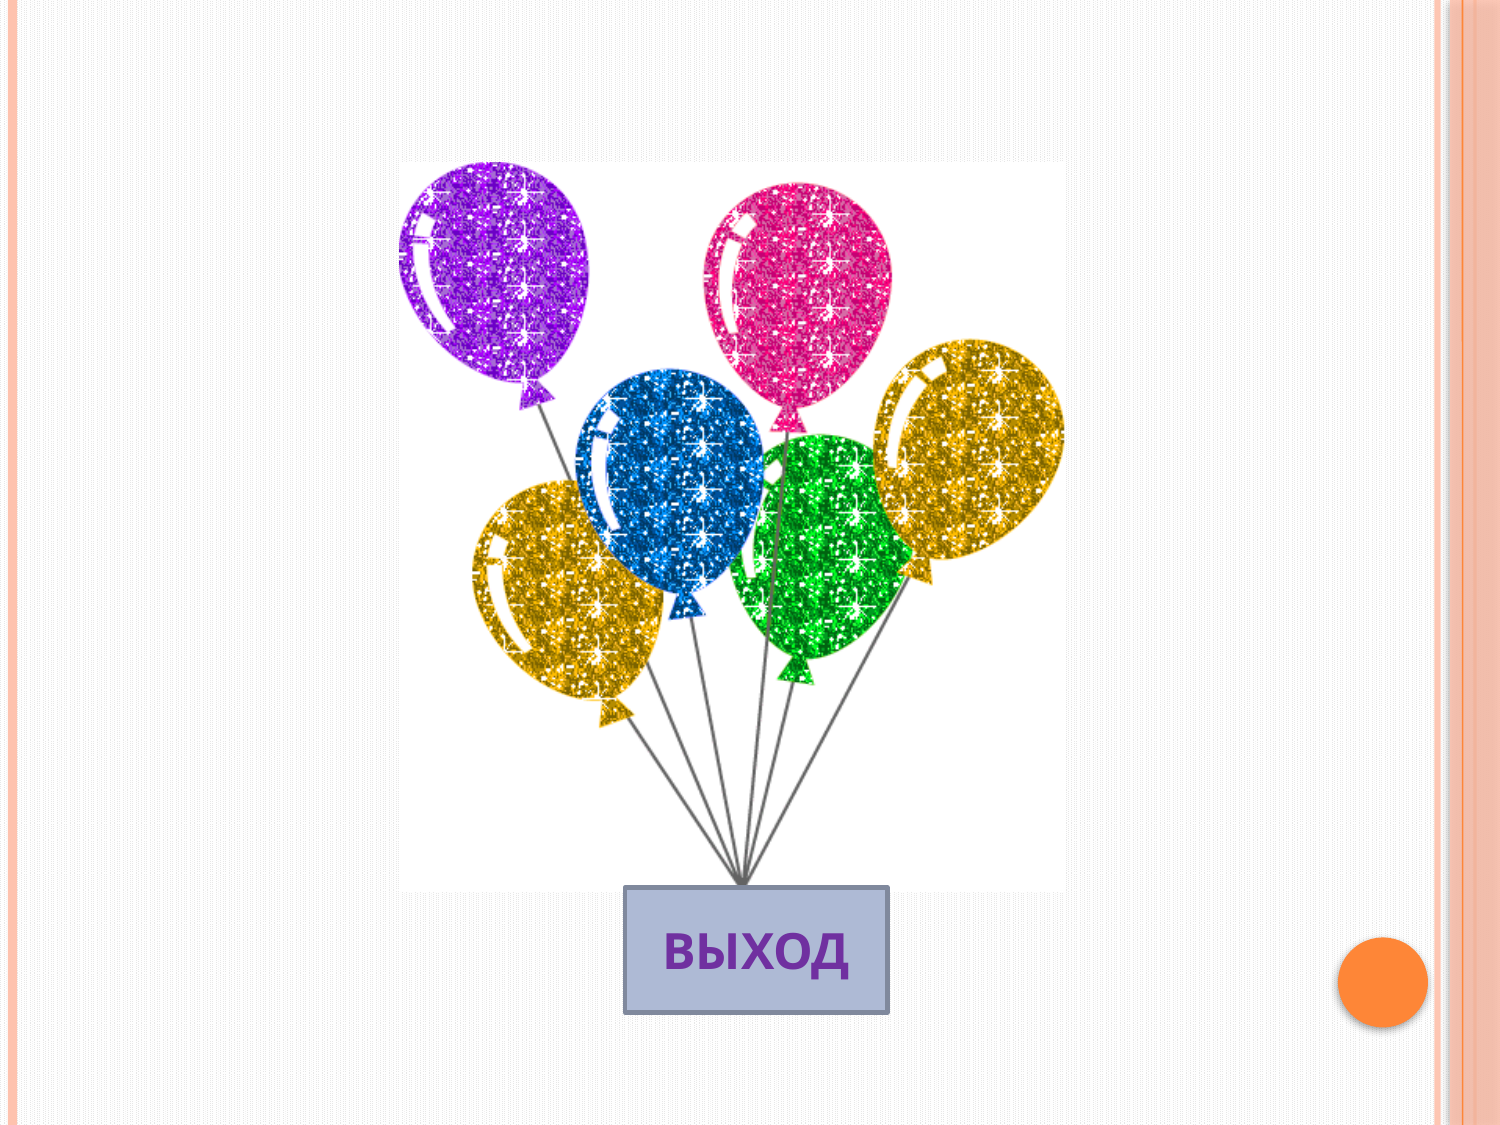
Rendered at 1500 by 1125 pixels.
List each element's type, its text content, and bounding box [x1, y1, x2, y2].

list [399, 161, 1067, 893]
text_box ВЫХОД [623, 902, 890, 1015]
